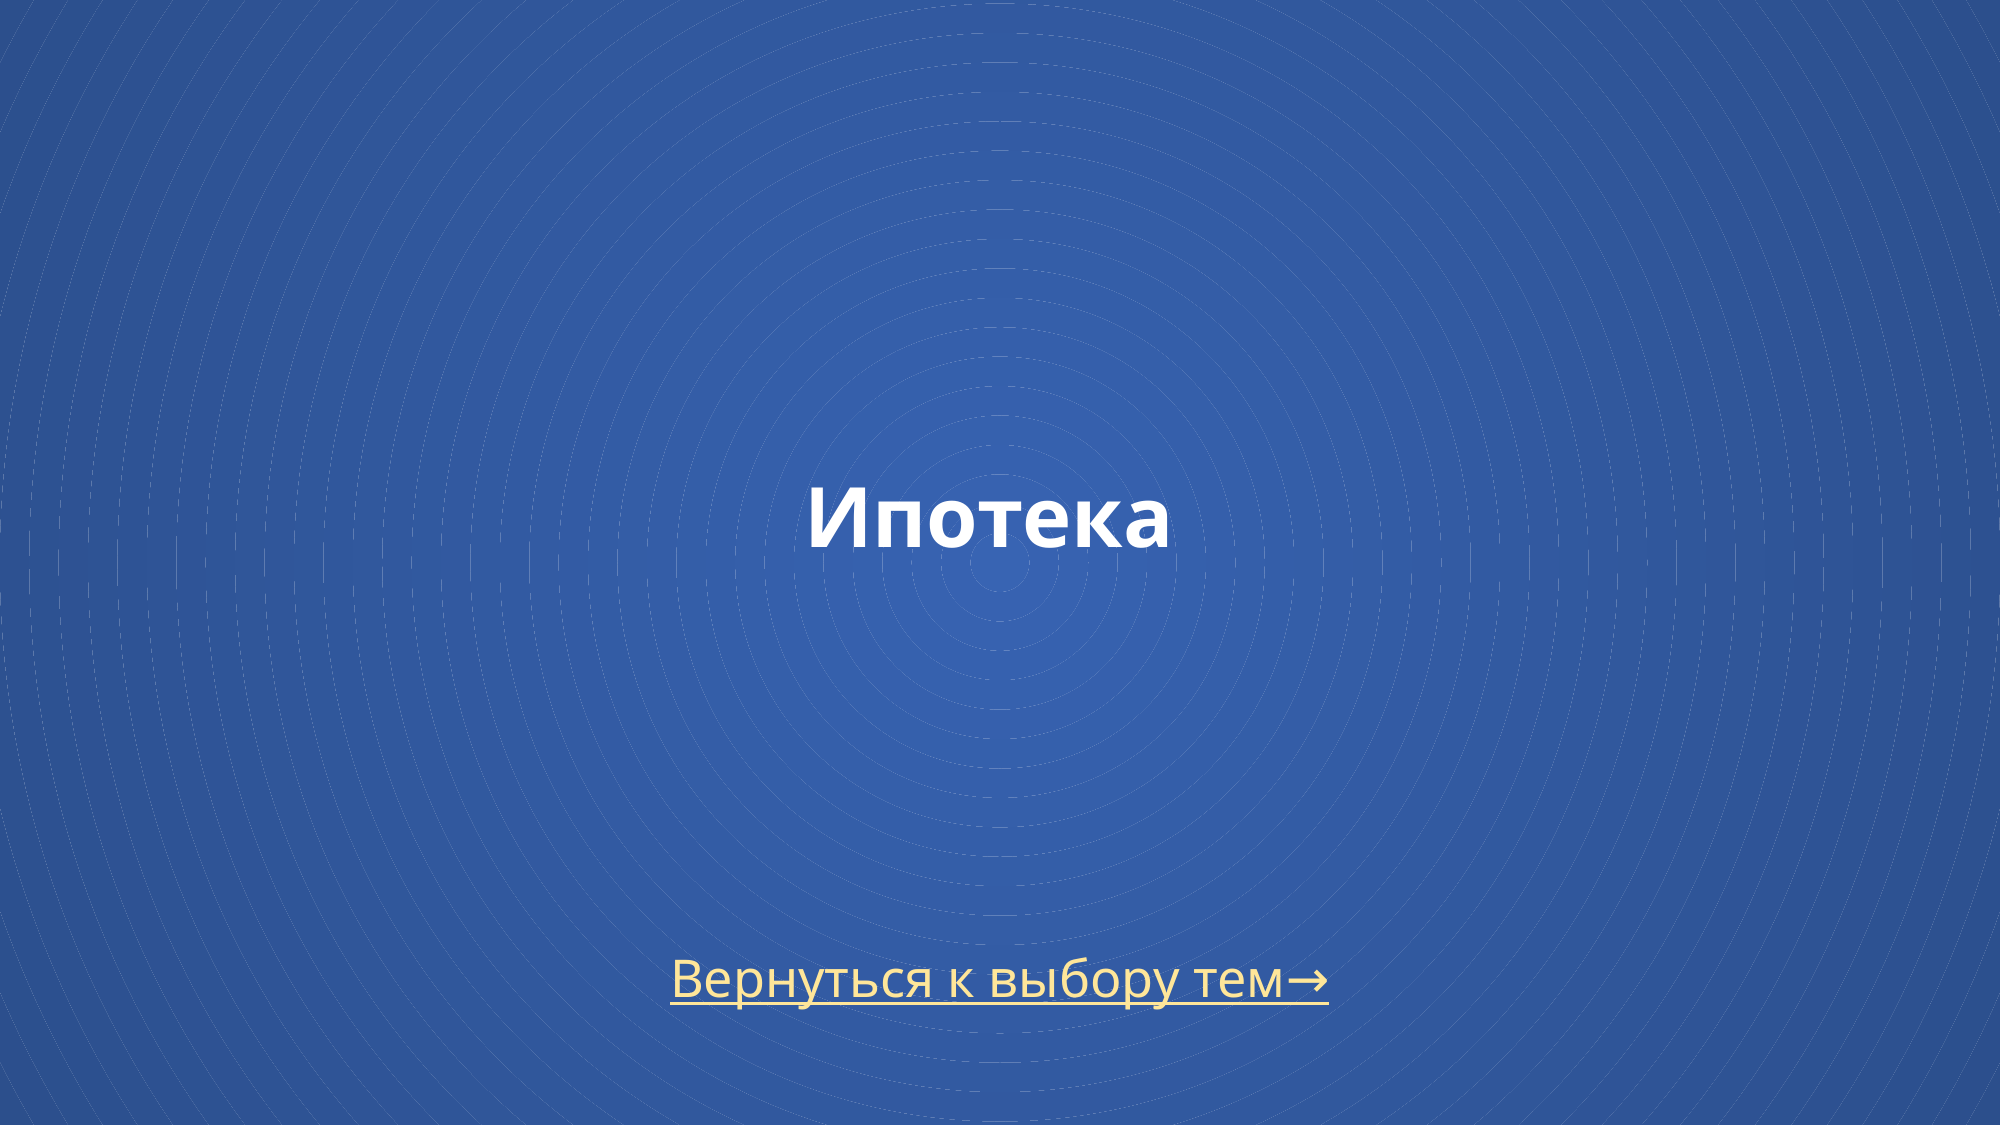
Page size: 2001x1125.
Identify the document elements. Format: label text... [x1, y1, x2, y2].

text_box Вернуться к выбору тем→ [655, 938, 1345, 1016]
title Ипотека [117, 396, 1883, 646]
